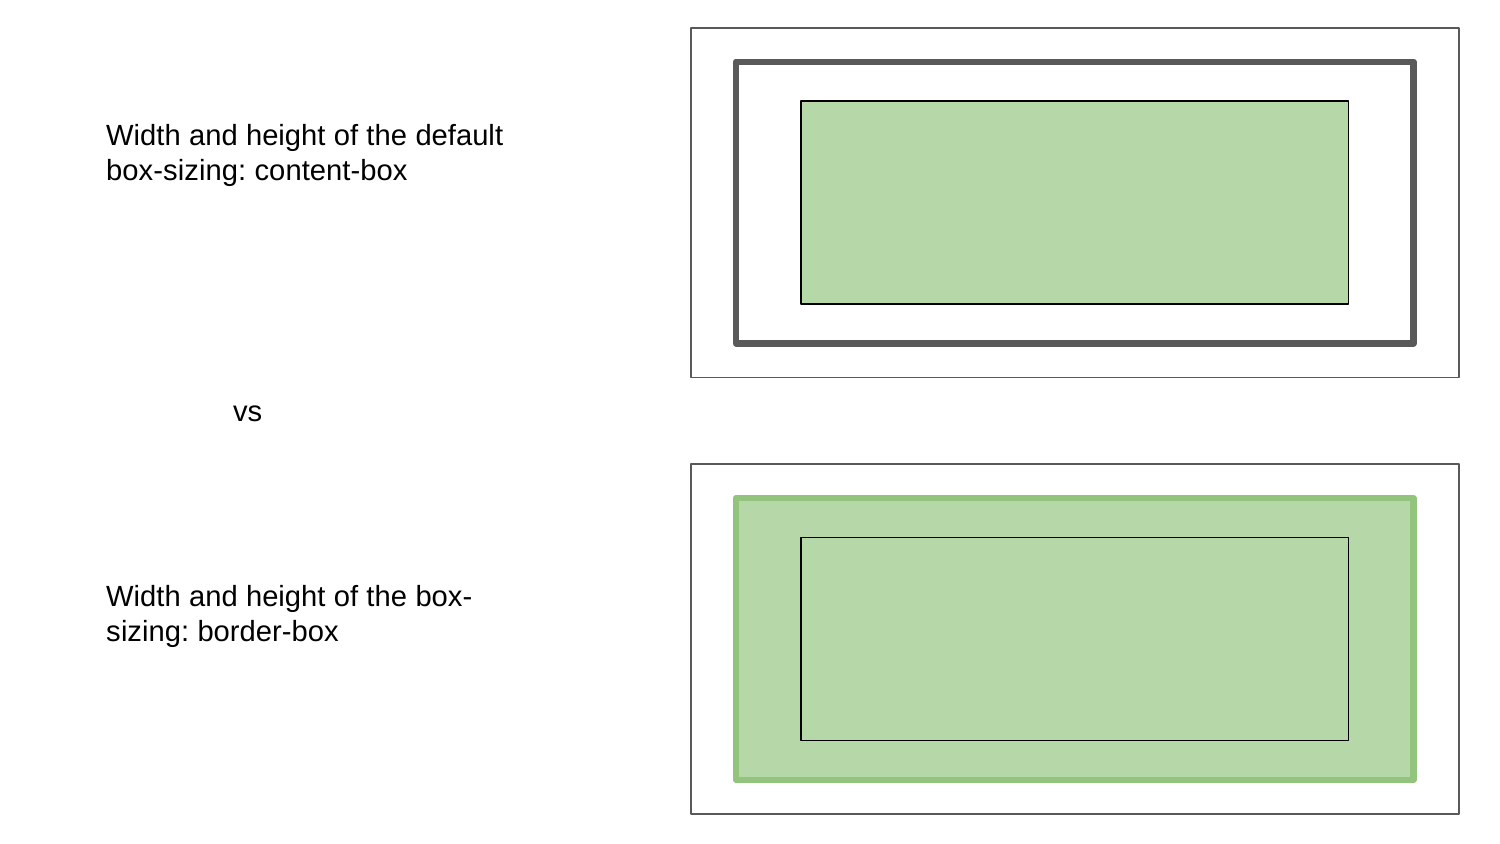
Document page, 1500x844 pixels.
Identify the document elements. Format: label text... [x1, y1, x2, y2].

text_box [690, 464, 1459, 814]
text_box vs [218, 377, 391, 443]
text_box [801, 537, 1349, 741]
text_box [690, 27, 1459, 378]
text_box Width and height of the default box-sizing: content-box [91, 101, 552, 202]
text_box [801, 101, 1349, 305]
text_box [735, 498, 1414, 780]
text_box [735, 61, 1414, 344]
text_box Width and height of the box-sizing: border-box [91, 562, 552, 663]
